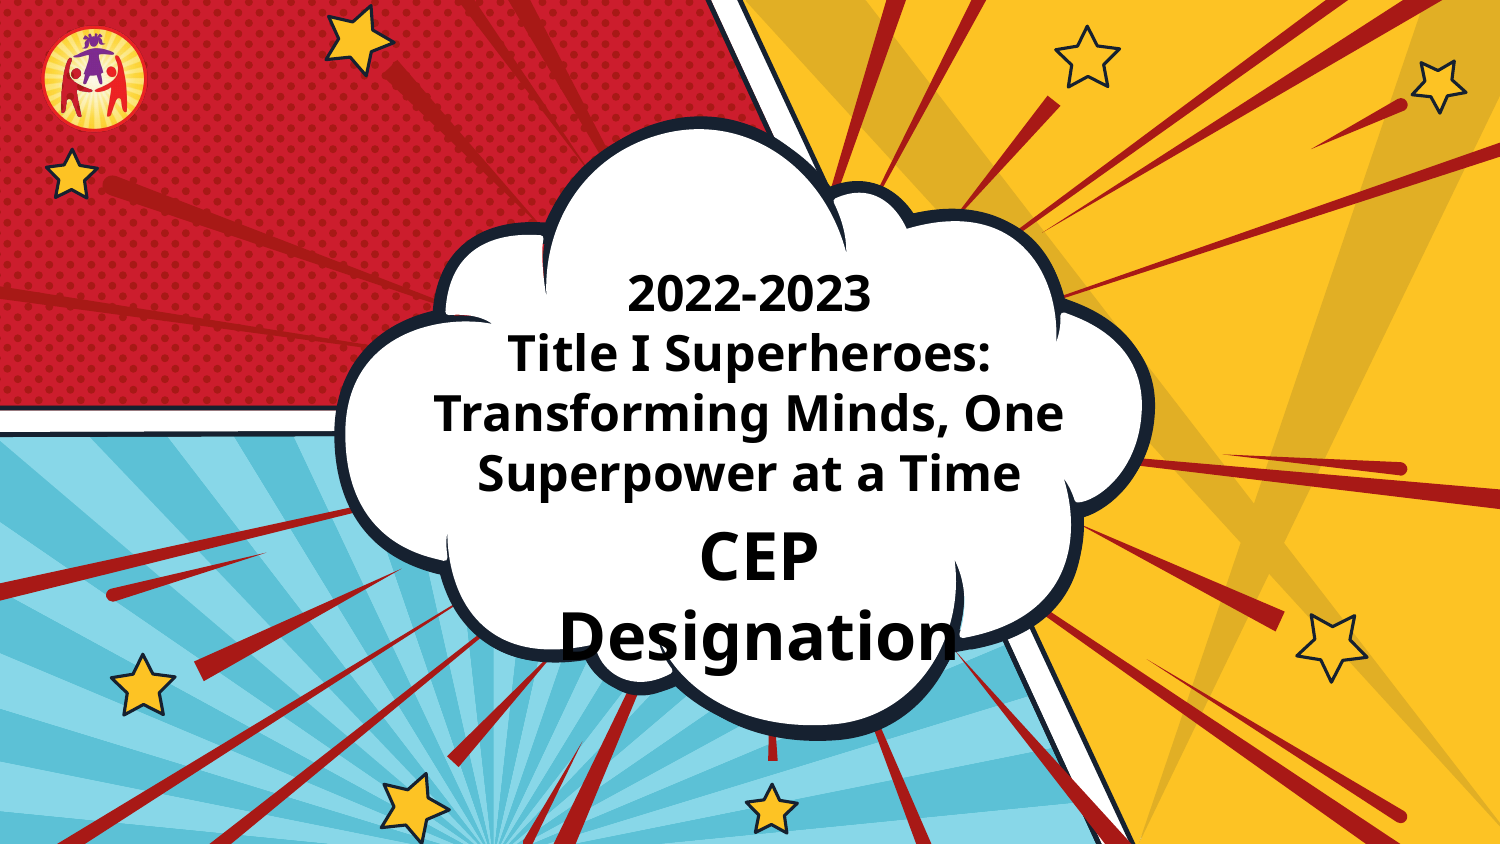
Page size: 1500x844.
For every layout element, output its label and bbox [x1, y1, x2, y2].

picture [21, 5, 166, 151]
text_box [0, 0, 1500, 844]
